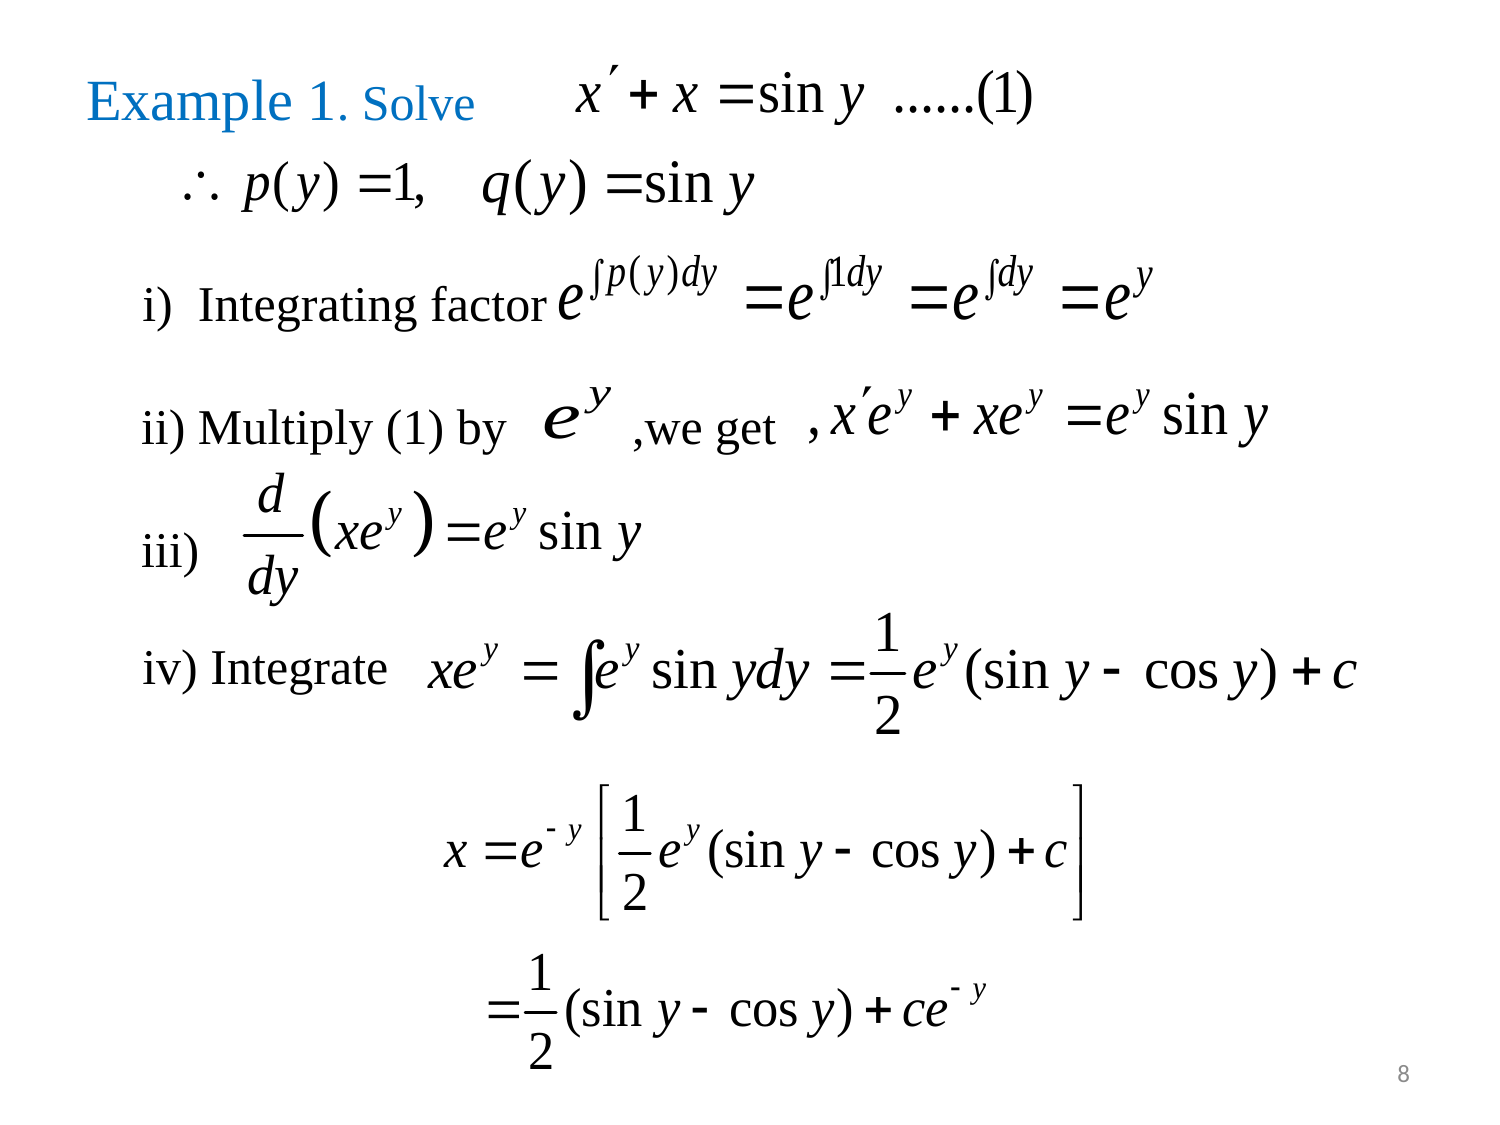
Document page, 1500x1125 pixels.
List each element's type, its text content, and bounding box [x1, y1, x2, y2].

list Example 1. Solve i) Integrating factor ii) Multiply (1) by ,we get iii) iv) Integrate [58, 54, 1335, 775]
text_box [549, 240, 1164, 337]
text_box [473, 148, 767, 229]
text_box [564, 56, 1043, 138]
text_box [802, 367, 1278, 459]
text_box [178, 148, 436, 224]
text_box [436, 776, 1100, 1079]
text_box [534, 367, 623, 451]
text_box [419, 597, 1364, 744]
slide_number 8 [1074, 1042, 1425, 1103]
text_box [236, 460, 650, 618]
